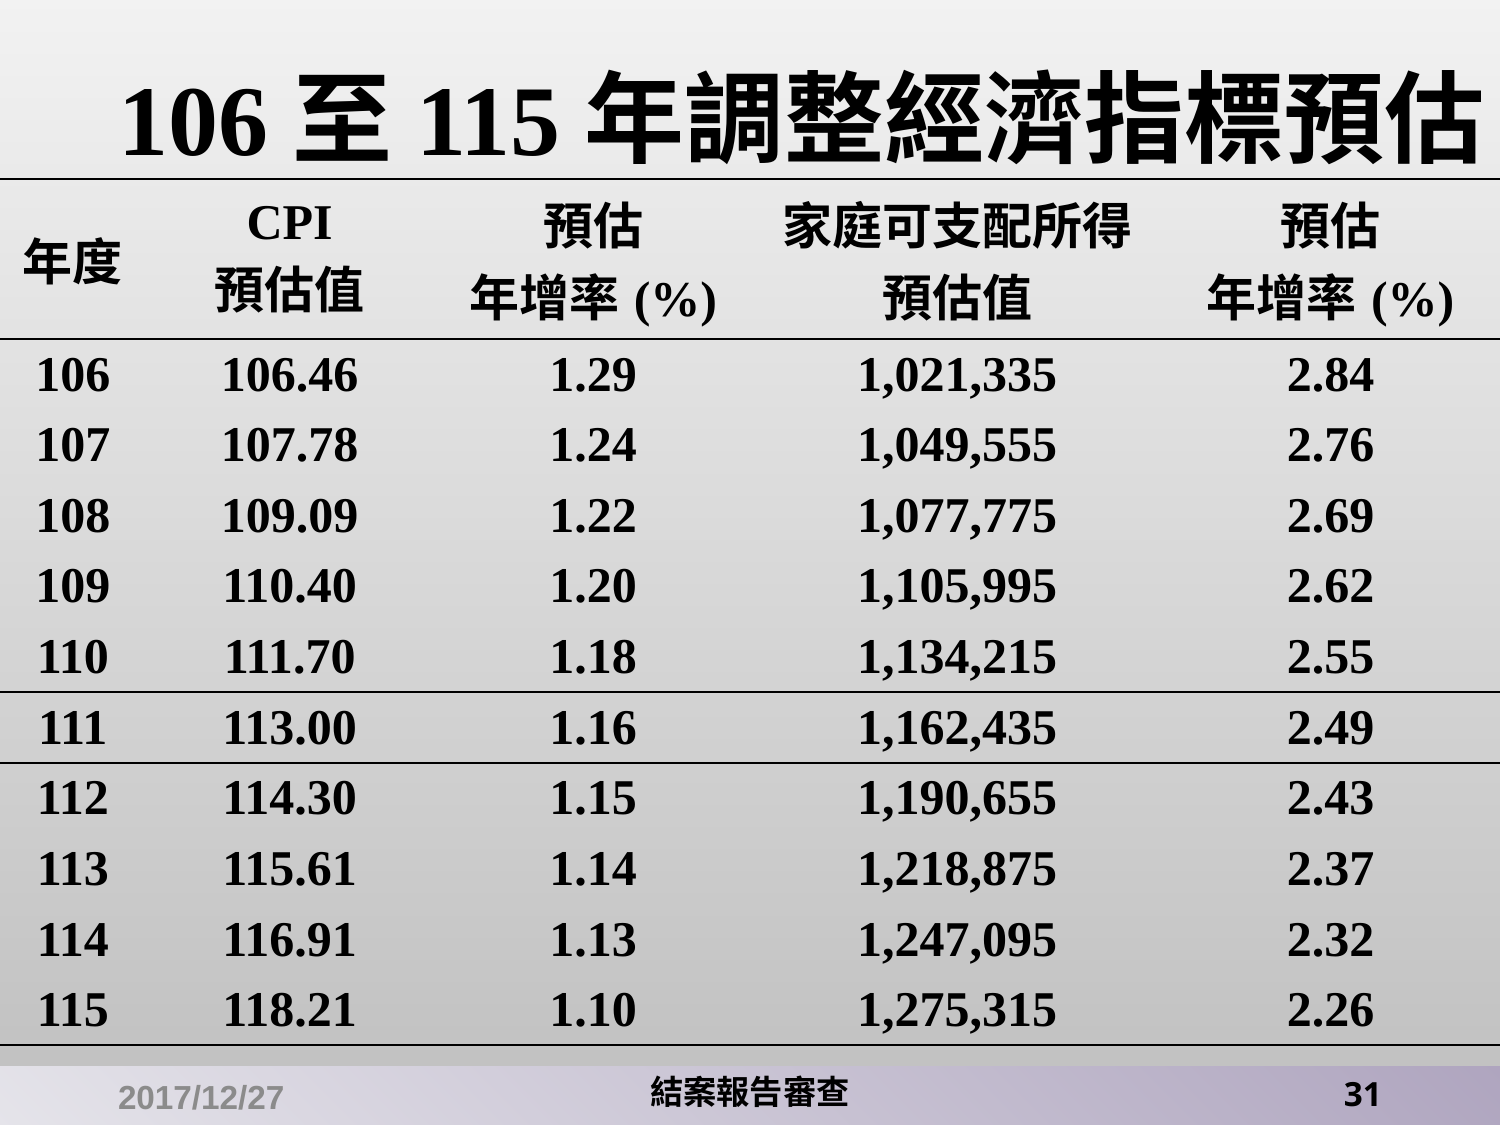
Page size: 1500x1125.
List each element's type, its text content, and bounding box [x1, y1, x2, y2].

table_cell 1.24 [433, 409, 753, 480]
table_cell 1.14 [433, 833, 753, 904]
table_cell 2.84 [1161, 340, 1500, 409]
table_cell 2.32 [1161, 904, 1500, 975]
table_cell 2.55 [1161, 621, 1500, 691]
table_cell 114 [0, 904, 146, 975]
table_header 預估 年增率(%) [433, 180, 753, 338]
table_cell 1,218,875 [753, 833, 1161, 904]
table_cell 1,134,215 [753, 621, 1161, 691]
table_cell 1,162,435 [753, 693, 1161, 762]
table_cell 1,105,995 [753, 551, 1161, 621]
table_cell 107.78 [146, 409, 433, 480]
table_header 預估 年增率(%) [1161, 180, 1500, 338]
table_cell 113.00 [146, 693, 433, 762]
table_cell 1,275,315 [753, 975, 1161, 1044]
table_header 年度 [0, 180, 146, 338]
table_cell 1.22 [433, 480, 753, 551]
table_cell 106 [0, 340, 146, 409]
table_cell 115 [0, 975, 146, 1044]
table_cell 2.76 [1161, 409, 1500, 480]
table_cell 1,247,095 [753, 904, 1161, 975]
table_cell 2.69 [1161, 480, 1500, 551]
table_cell 1,190,655 [753, 764, 1161, 833]
table_cell 2.37 [1161, 833, 1500, 904]
table_cell 2.62 [1161, 551, 1500, 621]
table_cell 115.61 [146, 833, 433, 904]
slide_number 31 [1059, 1066, 1397, 1125]
table_cell 107 [0, 409, 146, 480]
table_cell 1.10 [433, 975, 753, 1044]
table_header CPI 預估值 [146, 180, 433, 338]
table_cell 2.43 [1161, 764, 1500, 833]
table_cell 106.46 [146, 340, 433, 409]
table_cell 1.16 [433, 693, 753, 762]
table_cell 2.26 [1161, 975, 1500, 1044]
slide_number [103, 1066, 441, 1125]
table_cell 113 [0, 833, 146, 904]
table_cell 111.70 [146, 621, 433, 691]
table_cell 1,049,555 [753, 409, 1161, 480]
table_cell 1.13 [433, 904, 753, 975]
table_cell 109 [0, 551, 146, 621]
footer 結案報告審查 [496, 1066, 1004, 1125]
table_cell 116.91 [146, 904, 433, 975]
table_cell 110 [0, 621, 146, 691]
table_cell 2.49 [1161, 693, 1500, 762]
table_cell 1,021,335 [753, 340, 1161, 409]
table_cell 110.40 [146, 551, 433, 621]
table_header 家庭可支配所得 預估值 [753, 180, 1161, 338]
table_cell 112 [0, 764, 146, 833]
table_cell 108 [0, 480, 146, 551]
table_cell 1,077,775 [753, 480, 1161, 551]
table_cell 118.21 [146, 975, 433, 1044]
table_cell 1.18 [433, 621, 753, 691]
table_cell 111 [0, 693, 146, 762]
title 106至115年調整經濟指標預估 [103, 59, 1500, 178]
table_cell 1.20 [433, 551, 753, 621]
table_cell 1.29 [433, 340, 753, 409]
table_cell 114.30 [146, 764, 433, 833]
table_cell 1.15 [433, 764, 753, 833]
table_cell 109.09 [146, 480, 433, 551]
